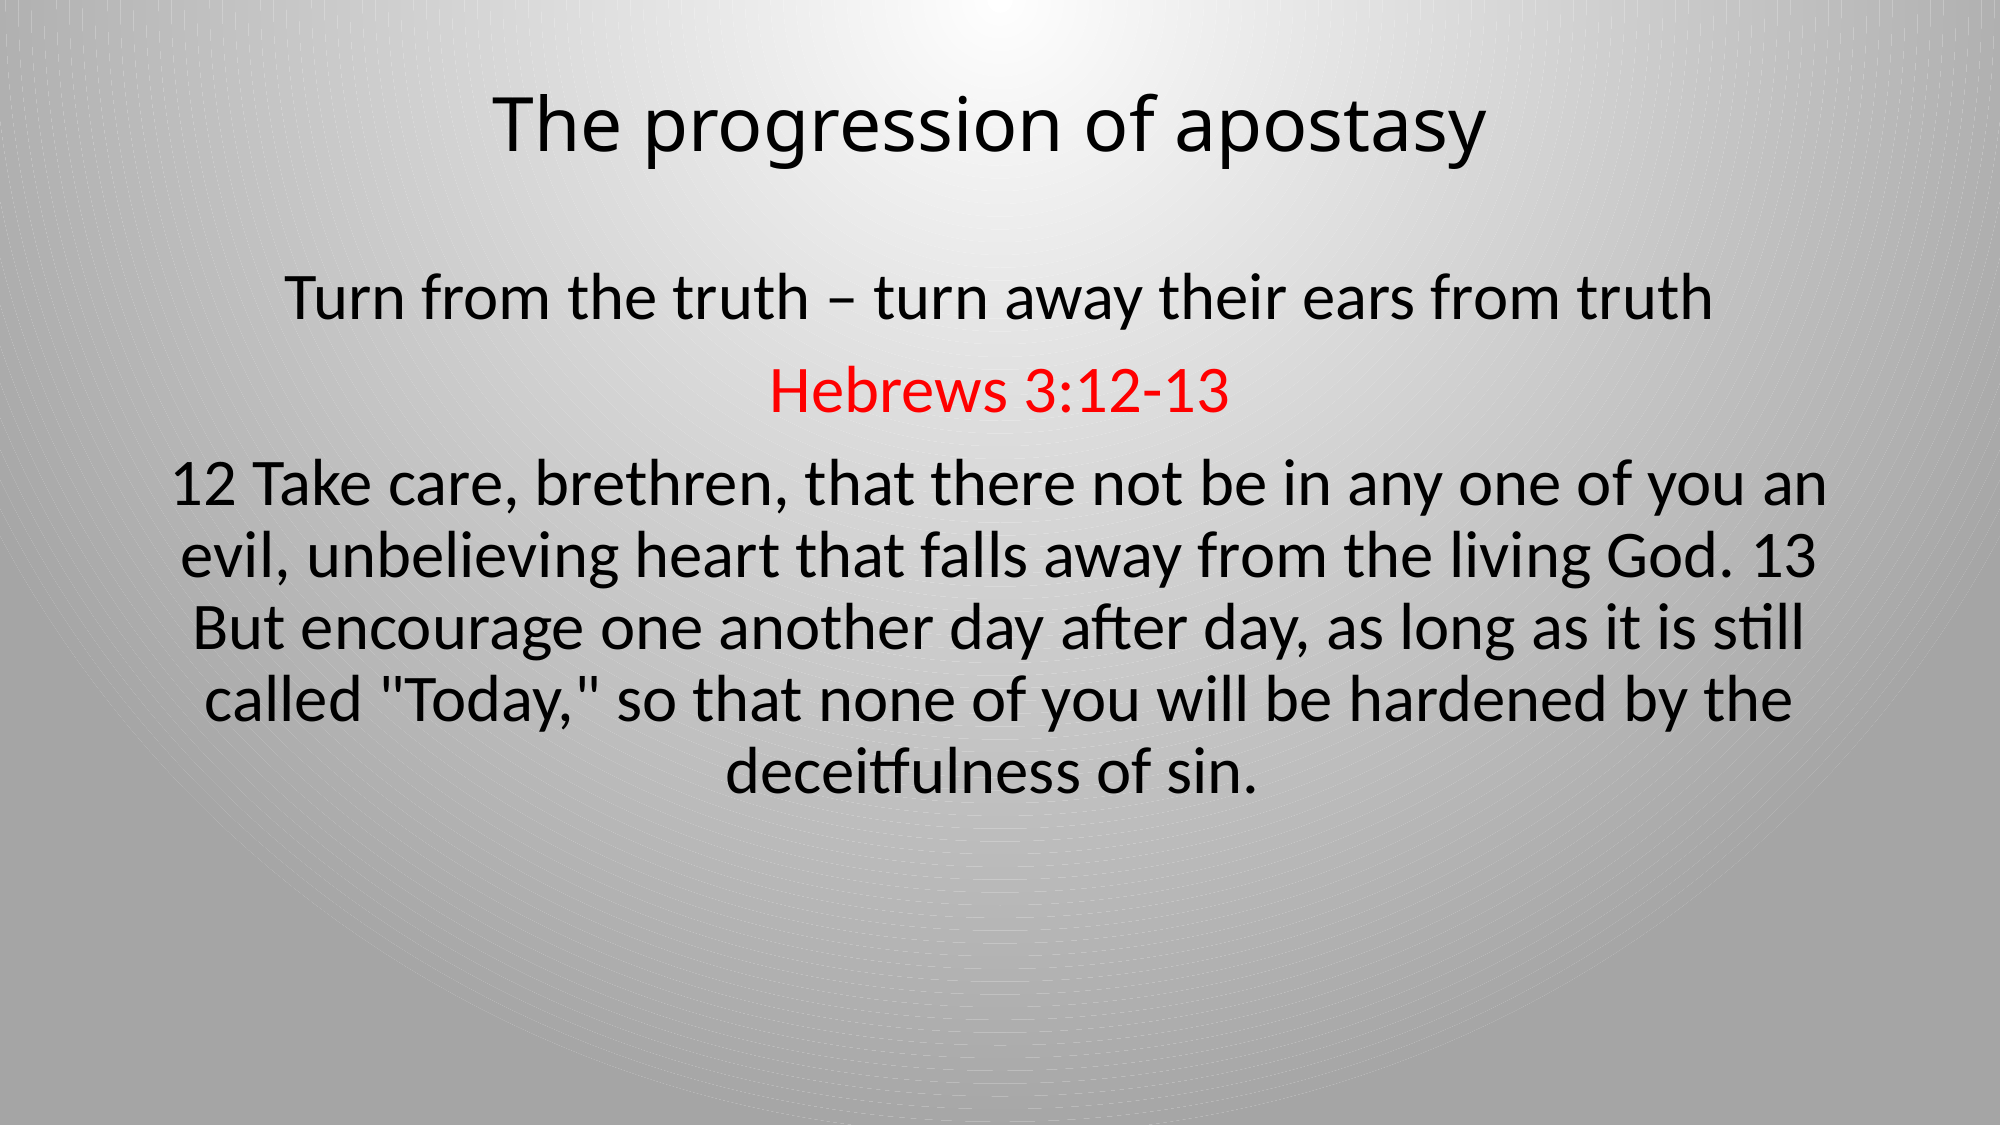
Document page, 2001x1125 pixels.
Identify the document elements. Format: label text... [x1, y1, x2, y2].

list Turn from the truth – turn away their ears from truth Hebrews 3:12-13 12 Take care, brethren, that there not be in any one of you an evil, unbelieving heart that falls away from the living God. 13 But encourage one another day after day, as long as it is still called "Today," so that none of you will be hardened by the deceitfulness of sin. [137, 254, 1863, 1125]
title The progression of apostasy [137, 59, 1863, 196]
